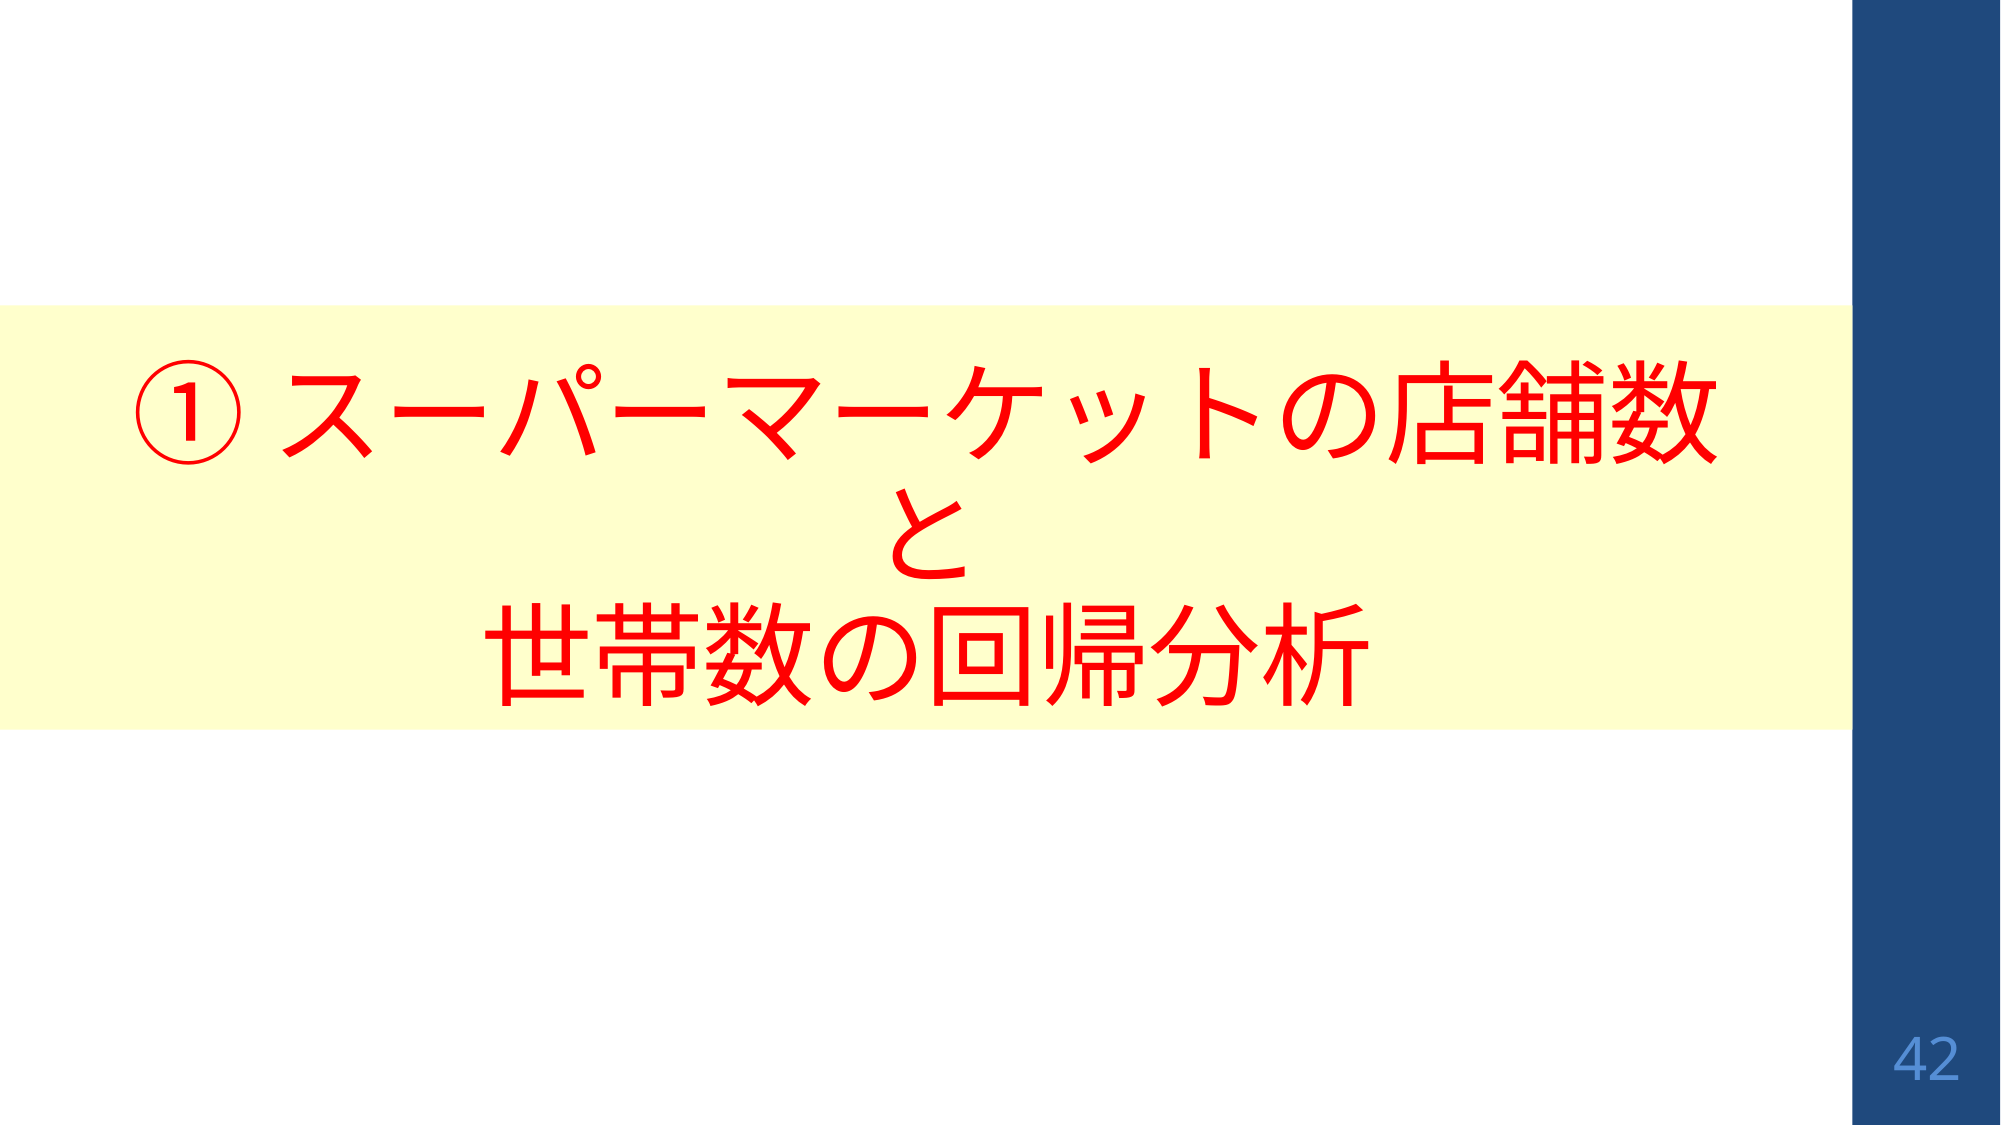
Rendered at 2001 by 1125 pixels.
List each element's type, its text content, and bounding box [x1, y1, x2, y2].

slide_number 42 [1852, 1012, 2000, 1110]
title ①スーパーマーケットの店舗数 と 世帯数の回帰分析 [0, 305, 1853, 730]
